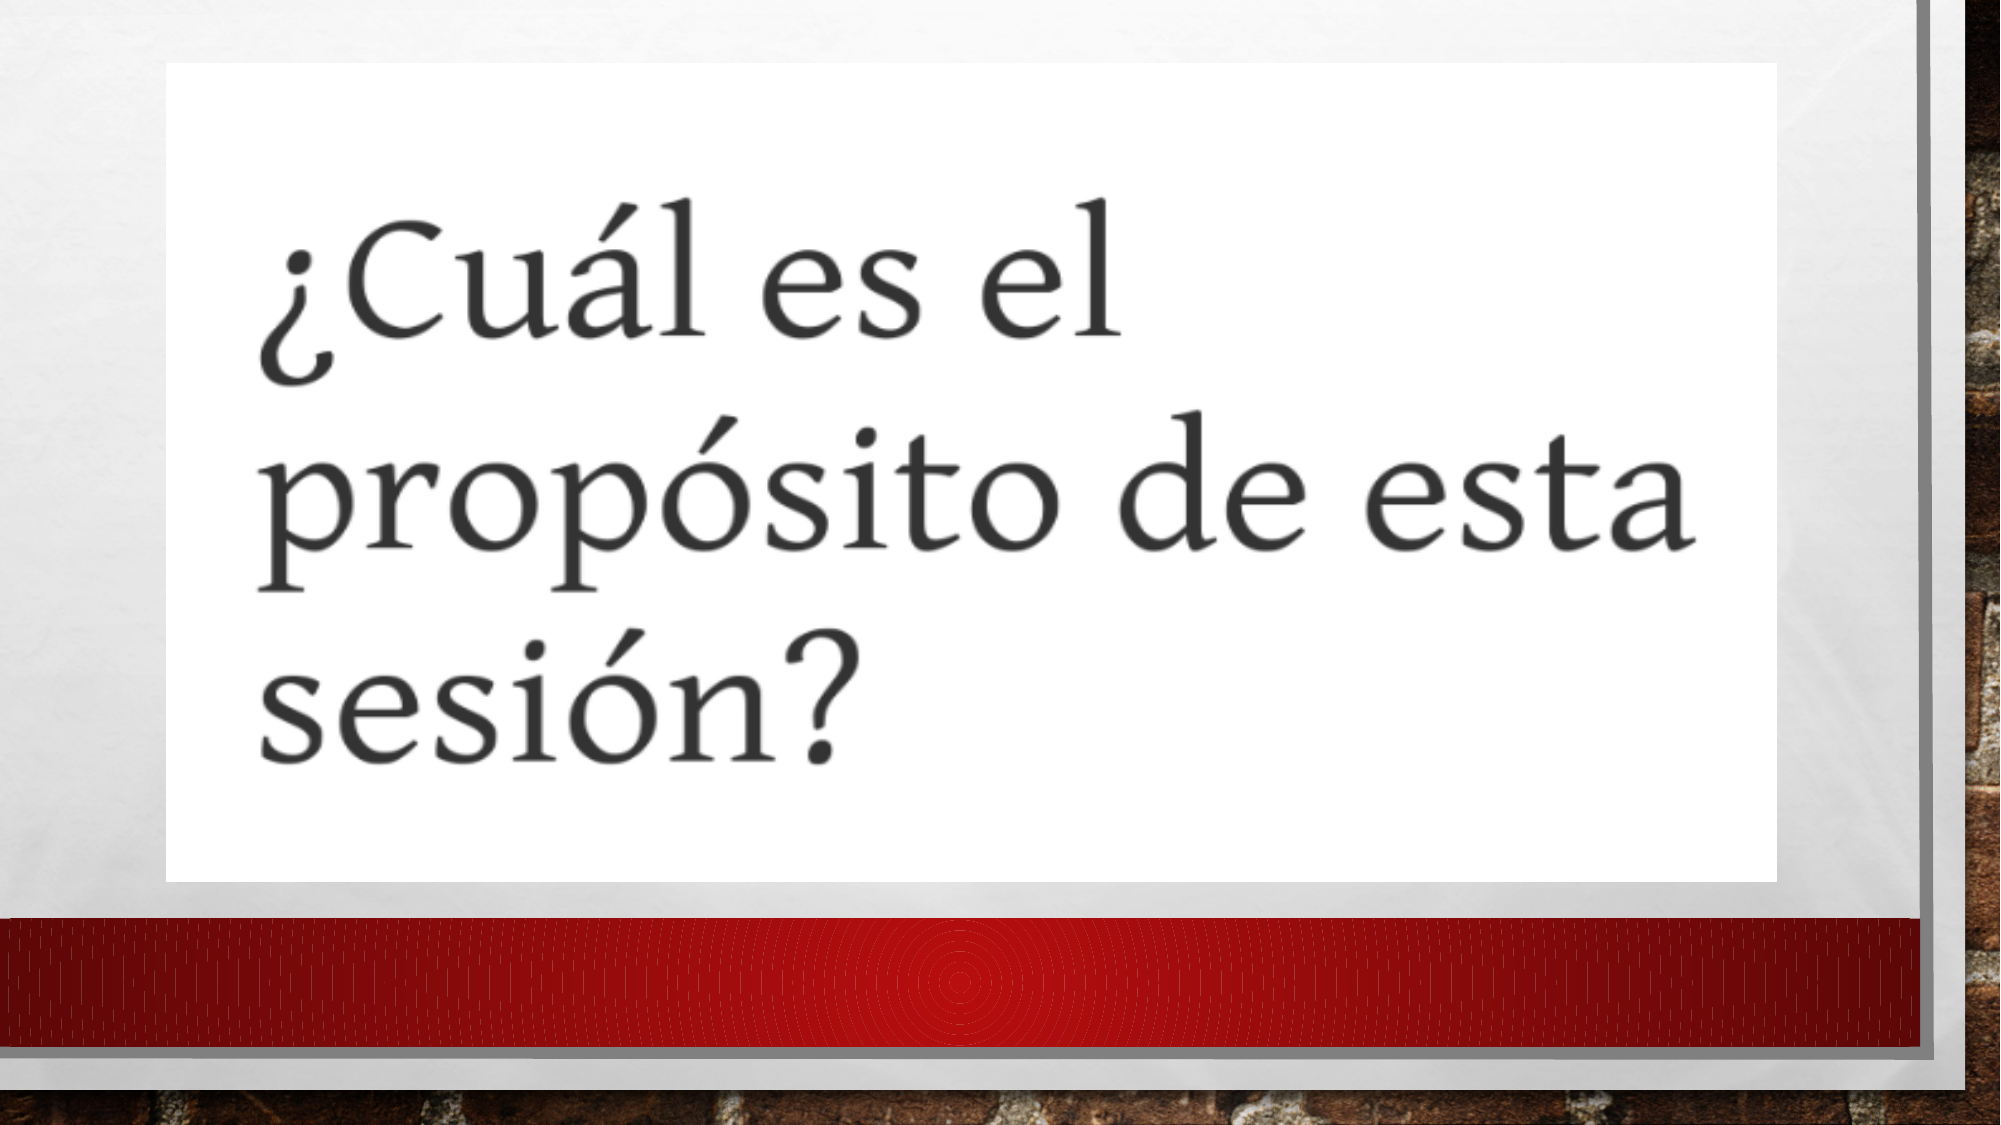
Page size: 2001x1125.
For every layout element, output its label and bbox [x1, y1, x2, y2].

picture [0, 0, 2000, 1125]
list [166, 63, 1777, 882]
